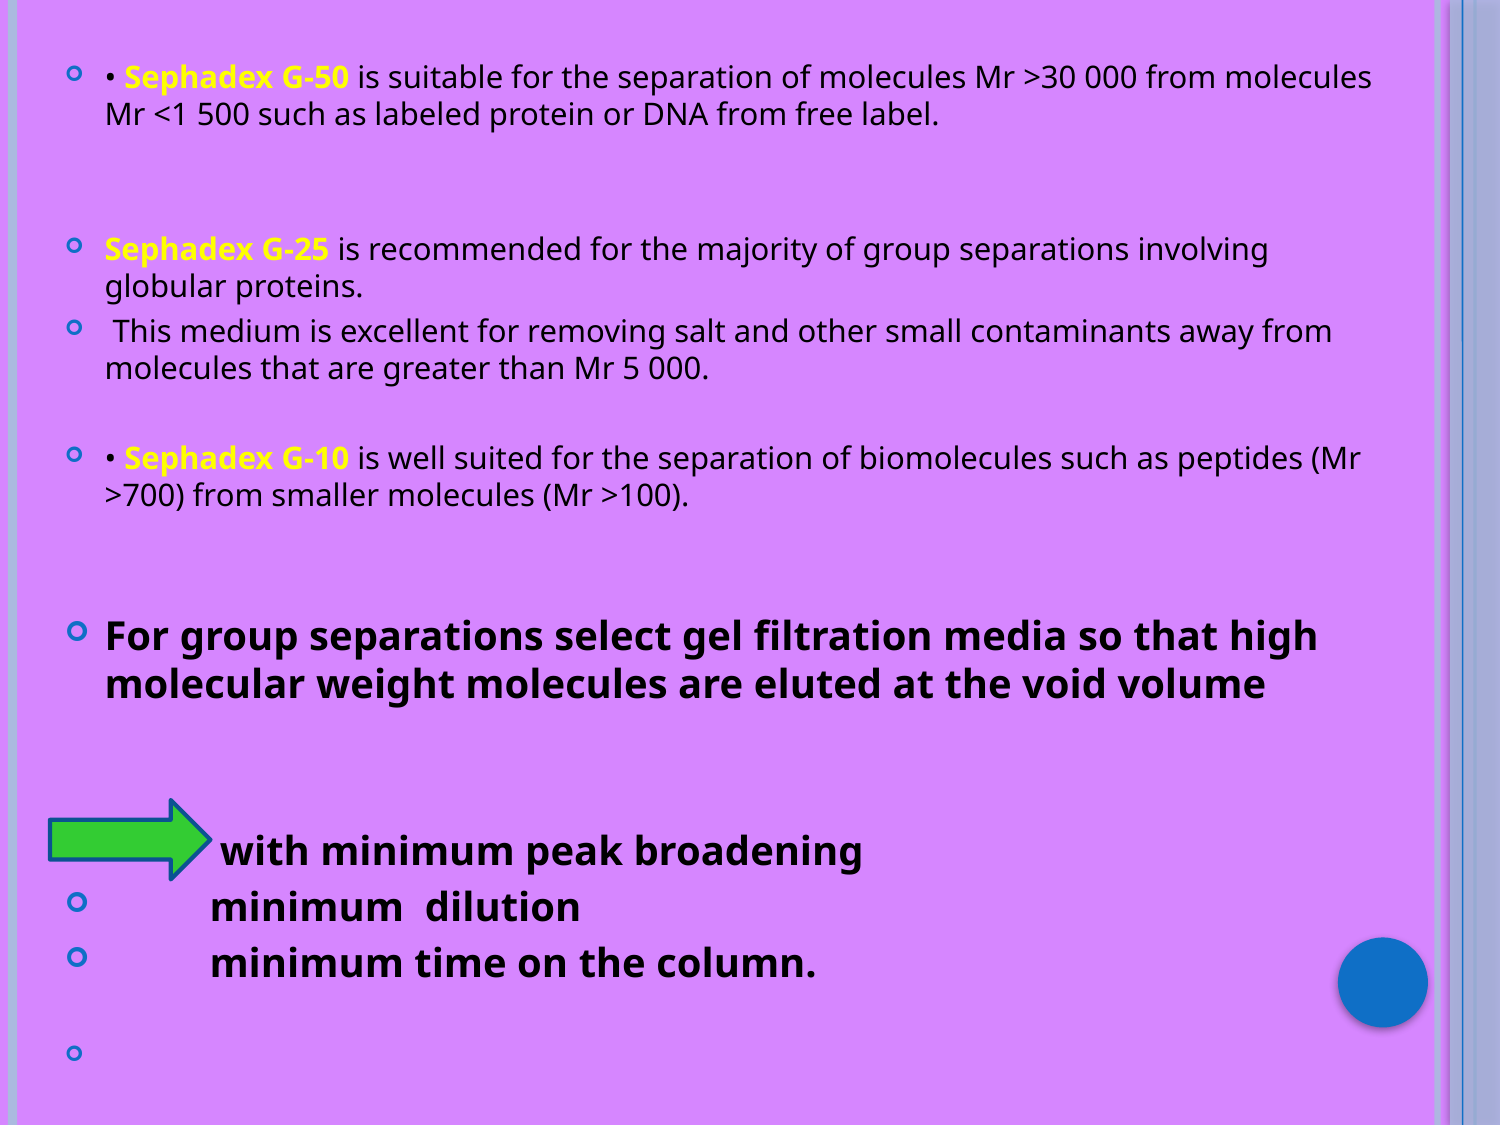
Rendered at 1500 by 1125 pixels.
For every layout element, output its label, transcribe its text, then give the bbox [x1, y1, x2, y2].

list • Sephadex G-50 is suitable for the separation of molecules Mr >30 000 from molecules Mr <1 500 such as labeled protein or DNA from free label. Sephadex G-25 is recommended for the majority of group separations involving globular proteins. This medium is excellent for removing salt and other small contaminants away from molecules that are greater than Mr 5 000. • Sephadex G-10 is well suited for the separation of biomolecules such as peptides (Mr >700) from smaller molecules (Mr >100). For group separations select gel filtration media so that high molecular weight molecules are eluted at the void volume with minimum peak broadening minimum dilution minimum time on the column. [50, 50, 1413, 1088]
text_box [47, 798, 213, 882]
